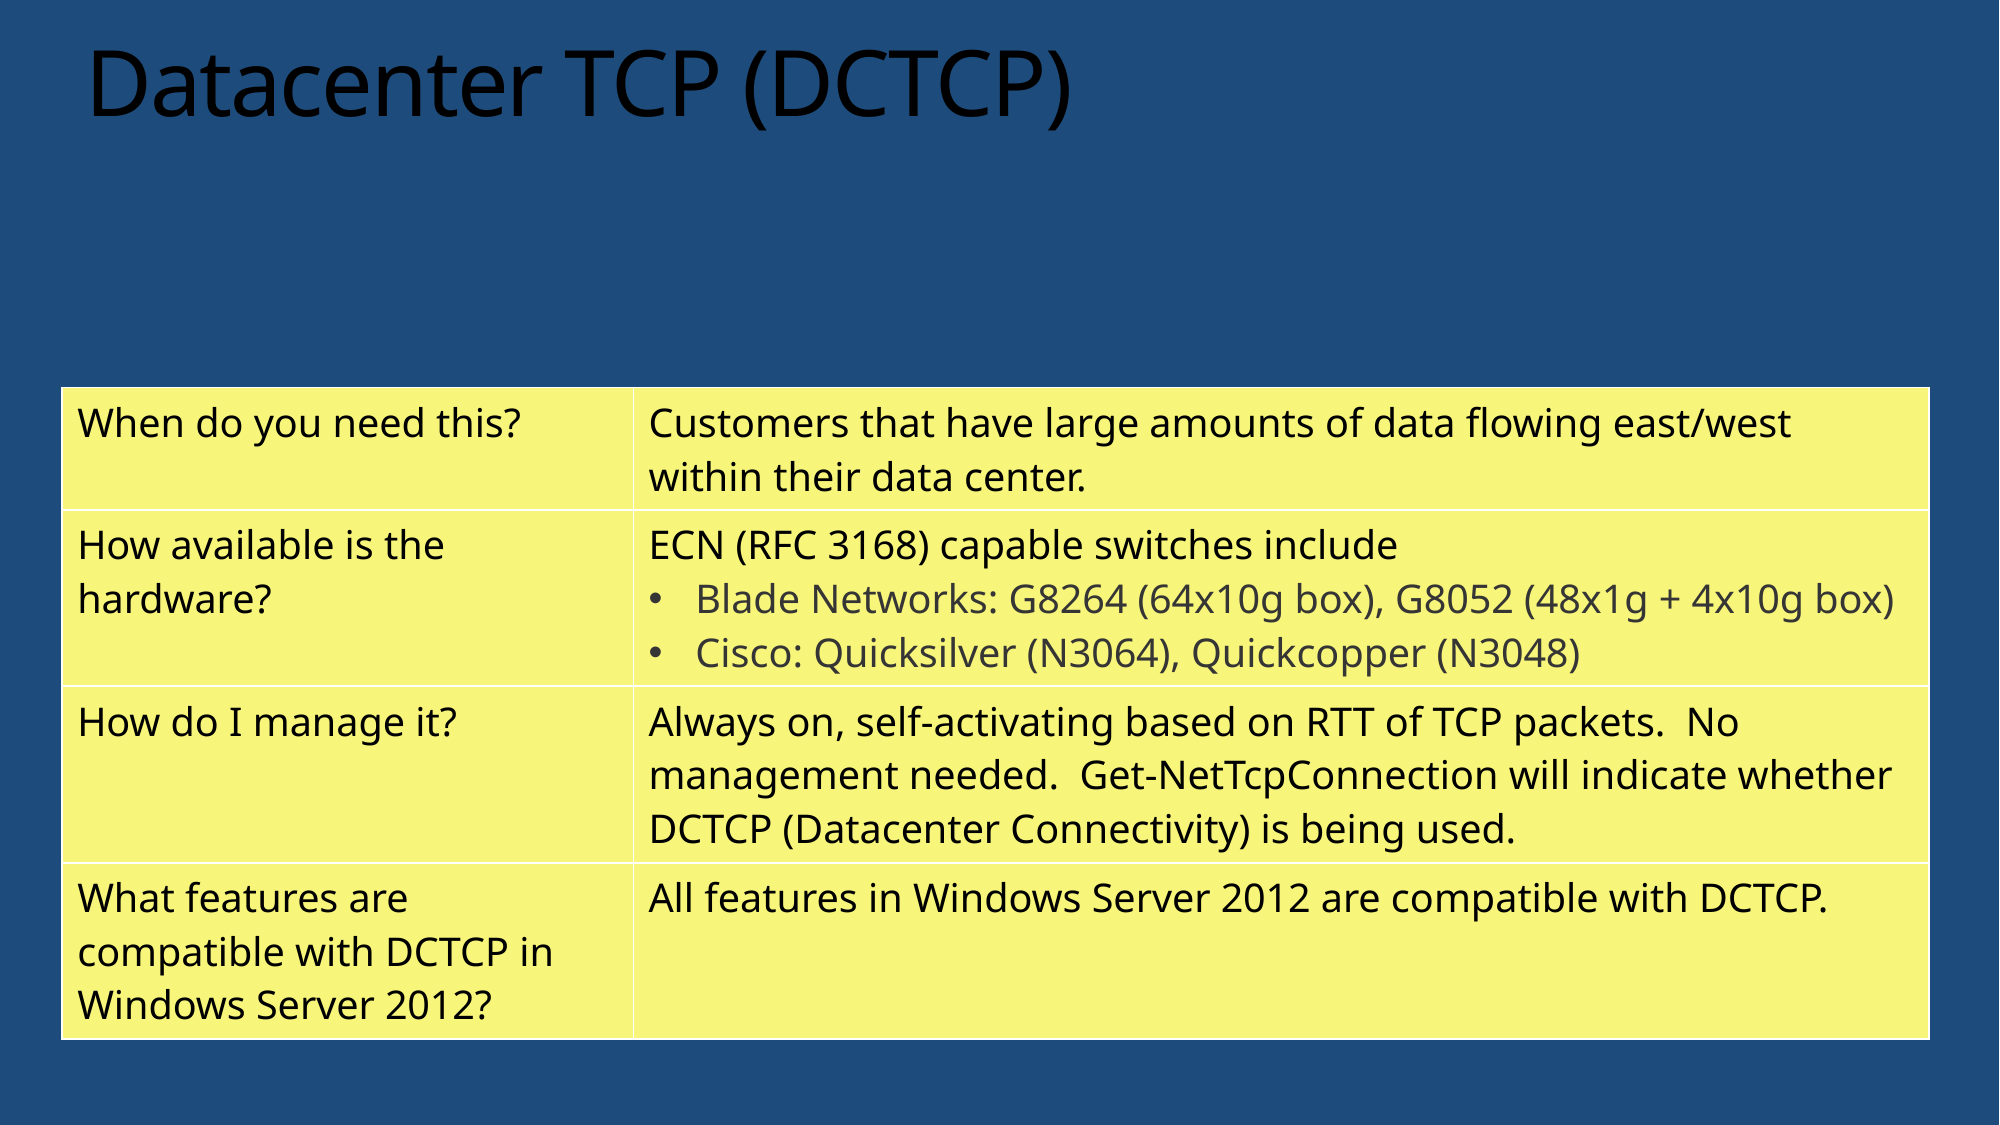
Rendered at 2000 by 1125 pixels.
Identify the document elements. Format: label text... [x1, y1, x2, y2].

table_header Customers that have large amounts of data flowing east/west within their data center. [634, 388, 1928, 509]
table_cell How do I manage it? [63, 687, 633, 862]
title Datacenter TCP (DCTCP) [85, 37, 1914, 138]
table_header When do you need this? [63, 388, 633, 509]
table_cell What features are compatible with DCTCP in Windows Server 2012? [63, 864, 633, 1038]
table_cell All features in Windows Server 2012 are compatible with DCTCP. [634, 864, 1928, 1038]
table_cell How available is the hardware? [63, 511, 633, 685]
table_cell Always on, self-activating based on RTT of TCP packets. No management needed. Get-NetTcpConnection will indicate whether DCTCP (Datacenter Connectivity) is being used. [634, 687, 1928, 862]
table_cell ECN (RFC 3168) capable switches include Blade Networks: G8264 (64x10g box), G8052 (48x1g + 4x10g box) Cisco: Quicksilver (N3064), Quickcopper (N3048) [634, 511, 1928, 685]
